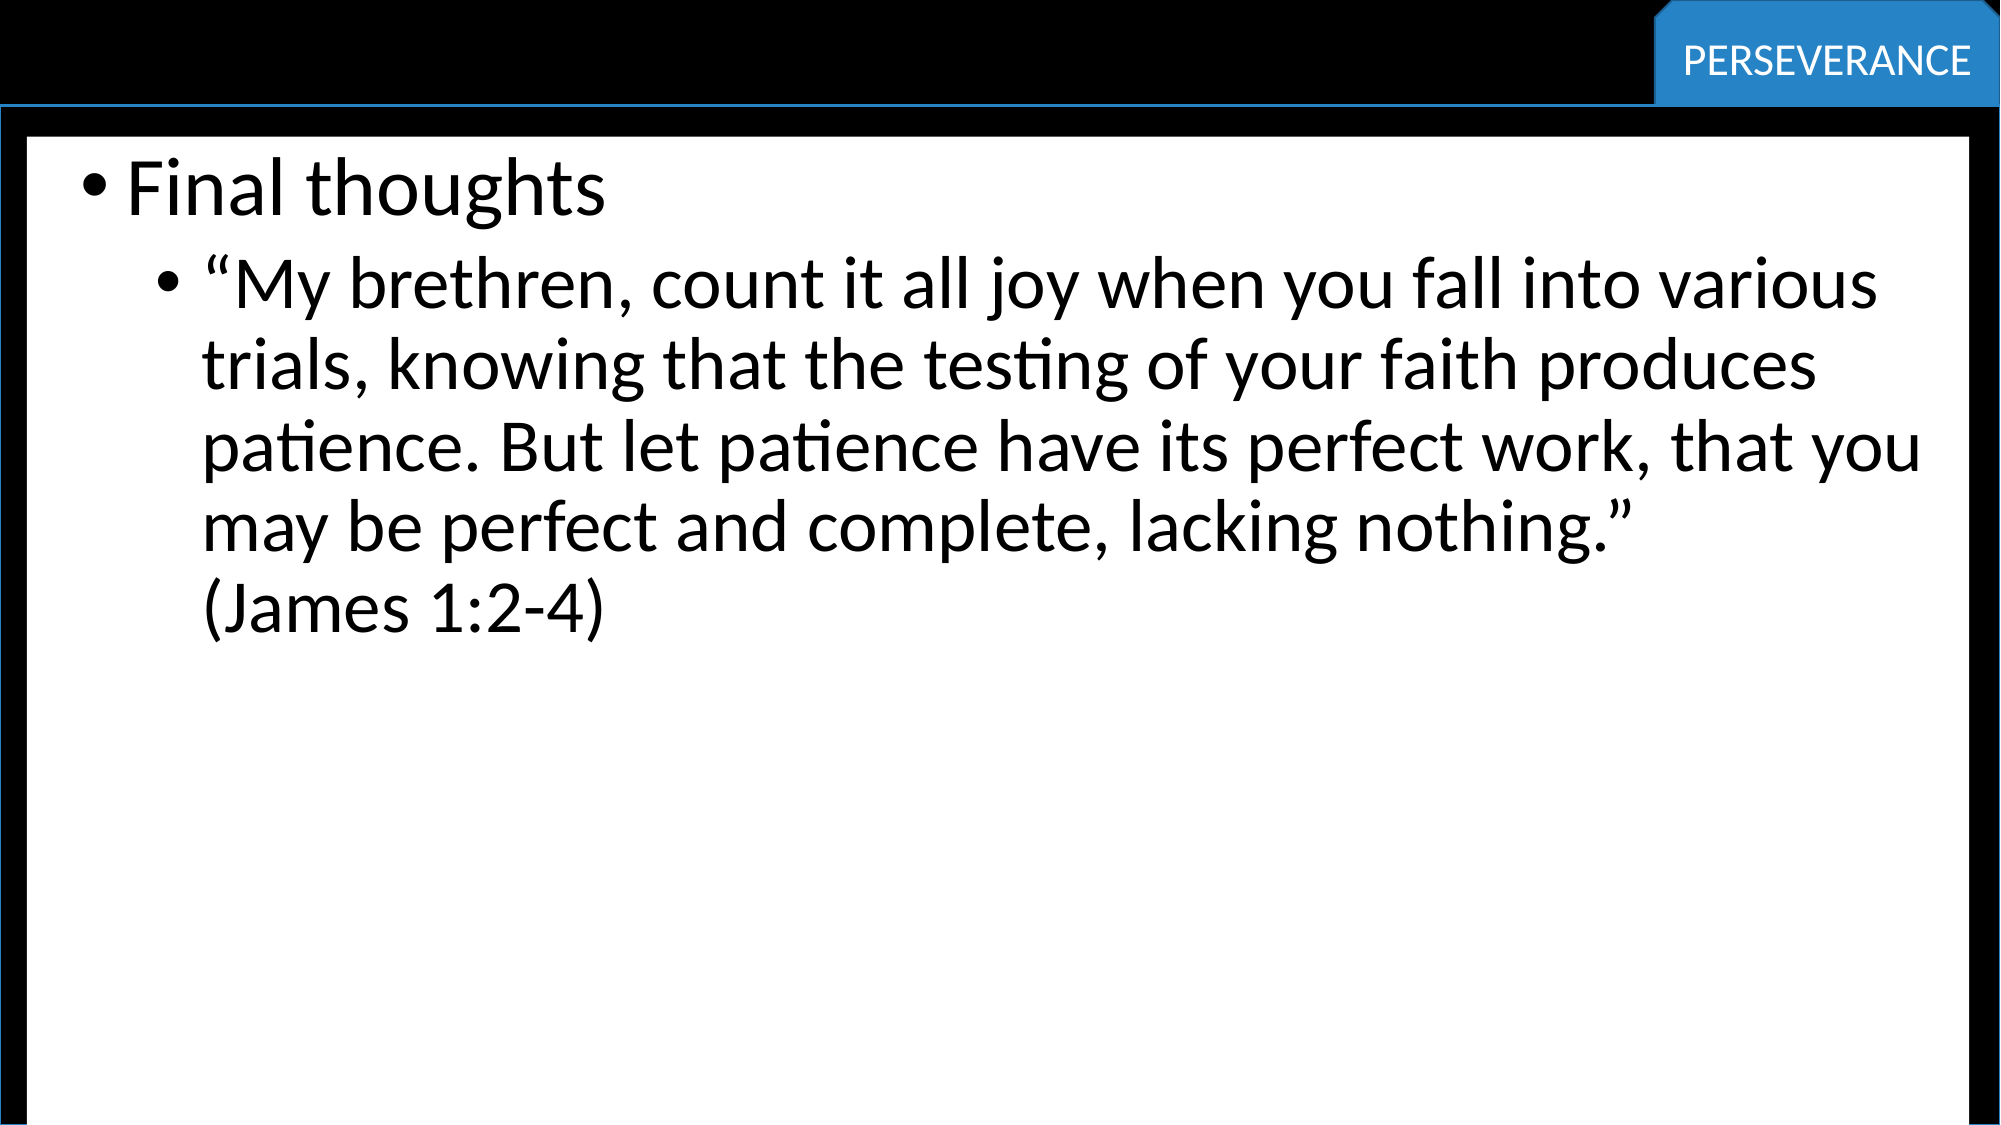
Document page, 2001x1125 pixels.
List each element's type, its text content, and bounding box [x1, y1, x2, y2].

text_box [0, 104, 2000, 1125]
text_box PERSEVERANCE [1653, 0, 2000, 104]
list Final thoughts “My brethren, count it all joy when you fall into various trials, knowing that the testing of your faith produces patience. But let patience have its perfect work, that you may be perfect and complete, lacking nothing.” (James 1:2-4) [26, 136, 1970, 1125]
